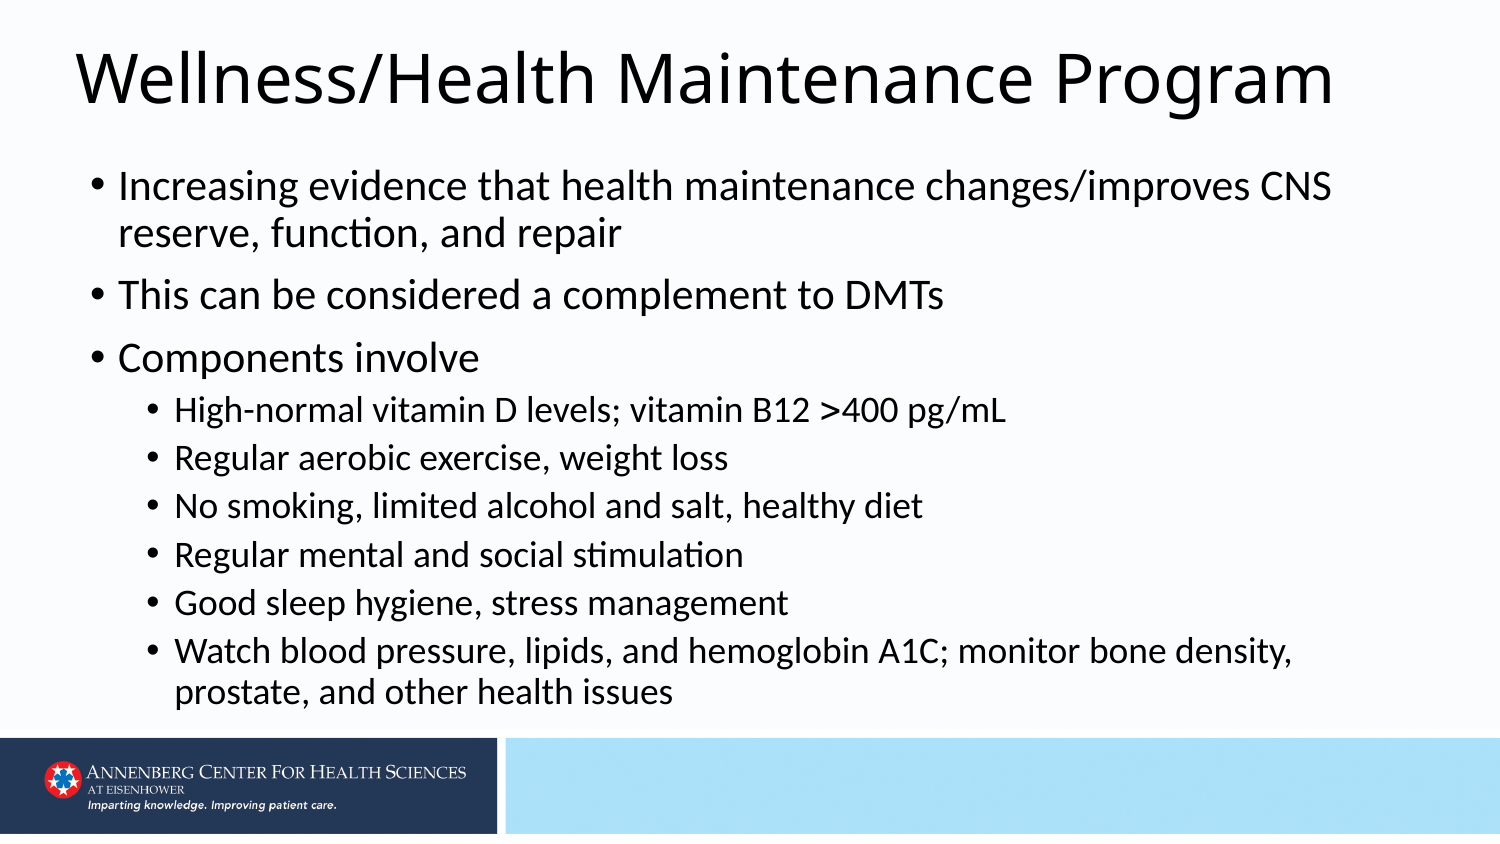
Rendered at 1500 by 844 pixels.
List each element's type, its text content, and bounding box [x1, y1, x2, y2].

picture [0, 0, 1500, 844]
title Wellness/Health Maintenance Program [75, 10, 1425, 153]
list Increasing evidence that health maintenance changes/improves CNS reserve, function, and repair This can be considered a complement to DMTs Components involve High-normal vitamin D levels; vitamin B12 400 pg/mL Regular aerobic exercise, weight loss No smoking, limited alcohol and salt, healthy diet Regular mental and social stimulation Good sleep hygiene, stress management Watch blood pressure, lipids, and hemoglobin A1C; monitor bone density, prostate, and other health issues [75, 154, 1425, 746]
